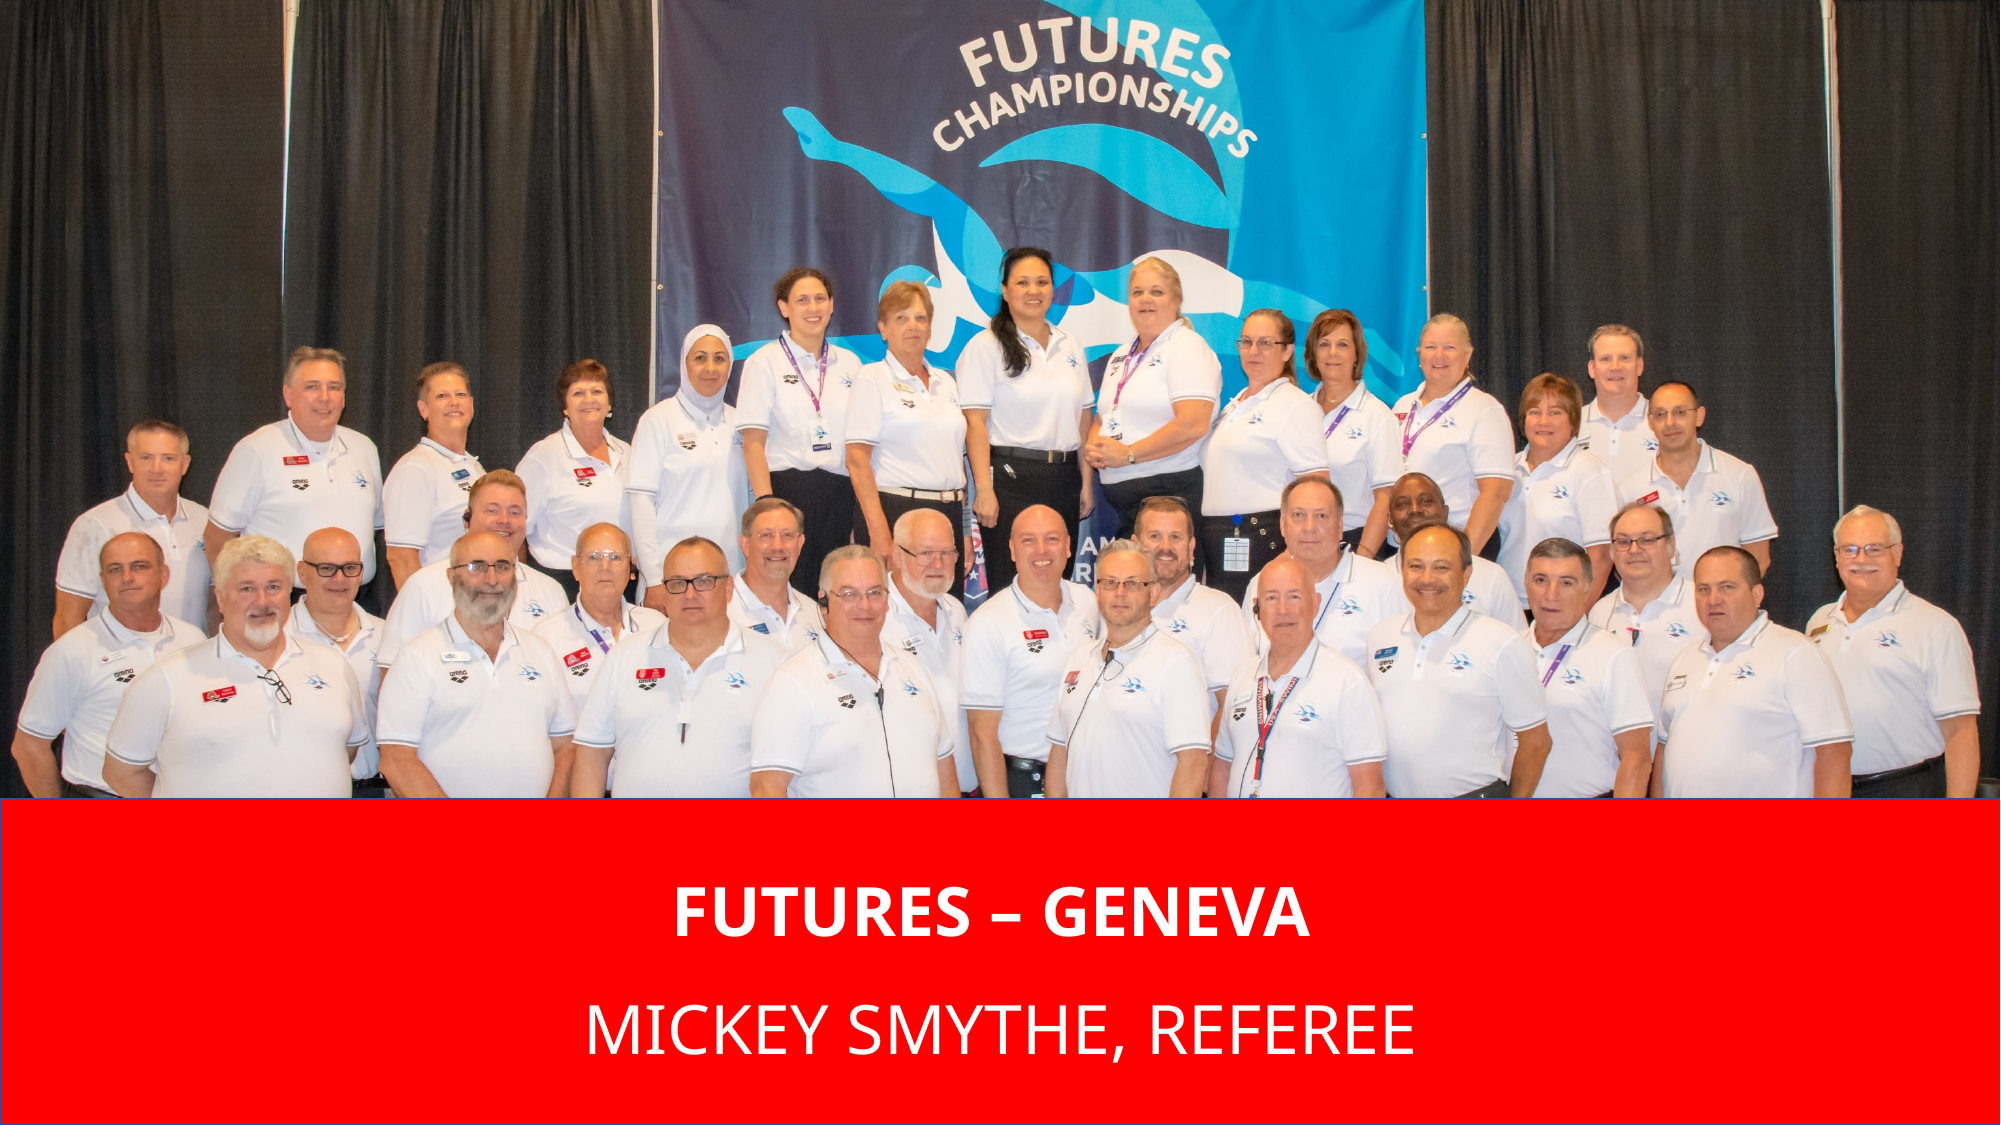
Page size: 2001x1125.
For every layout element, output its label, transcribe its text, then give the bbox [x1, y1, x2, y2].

text_box Futures – Geneva Mickey Smythe, Referee [0, 1009, 2000, 1125]
picture [0, 0, 2000, 1001]
